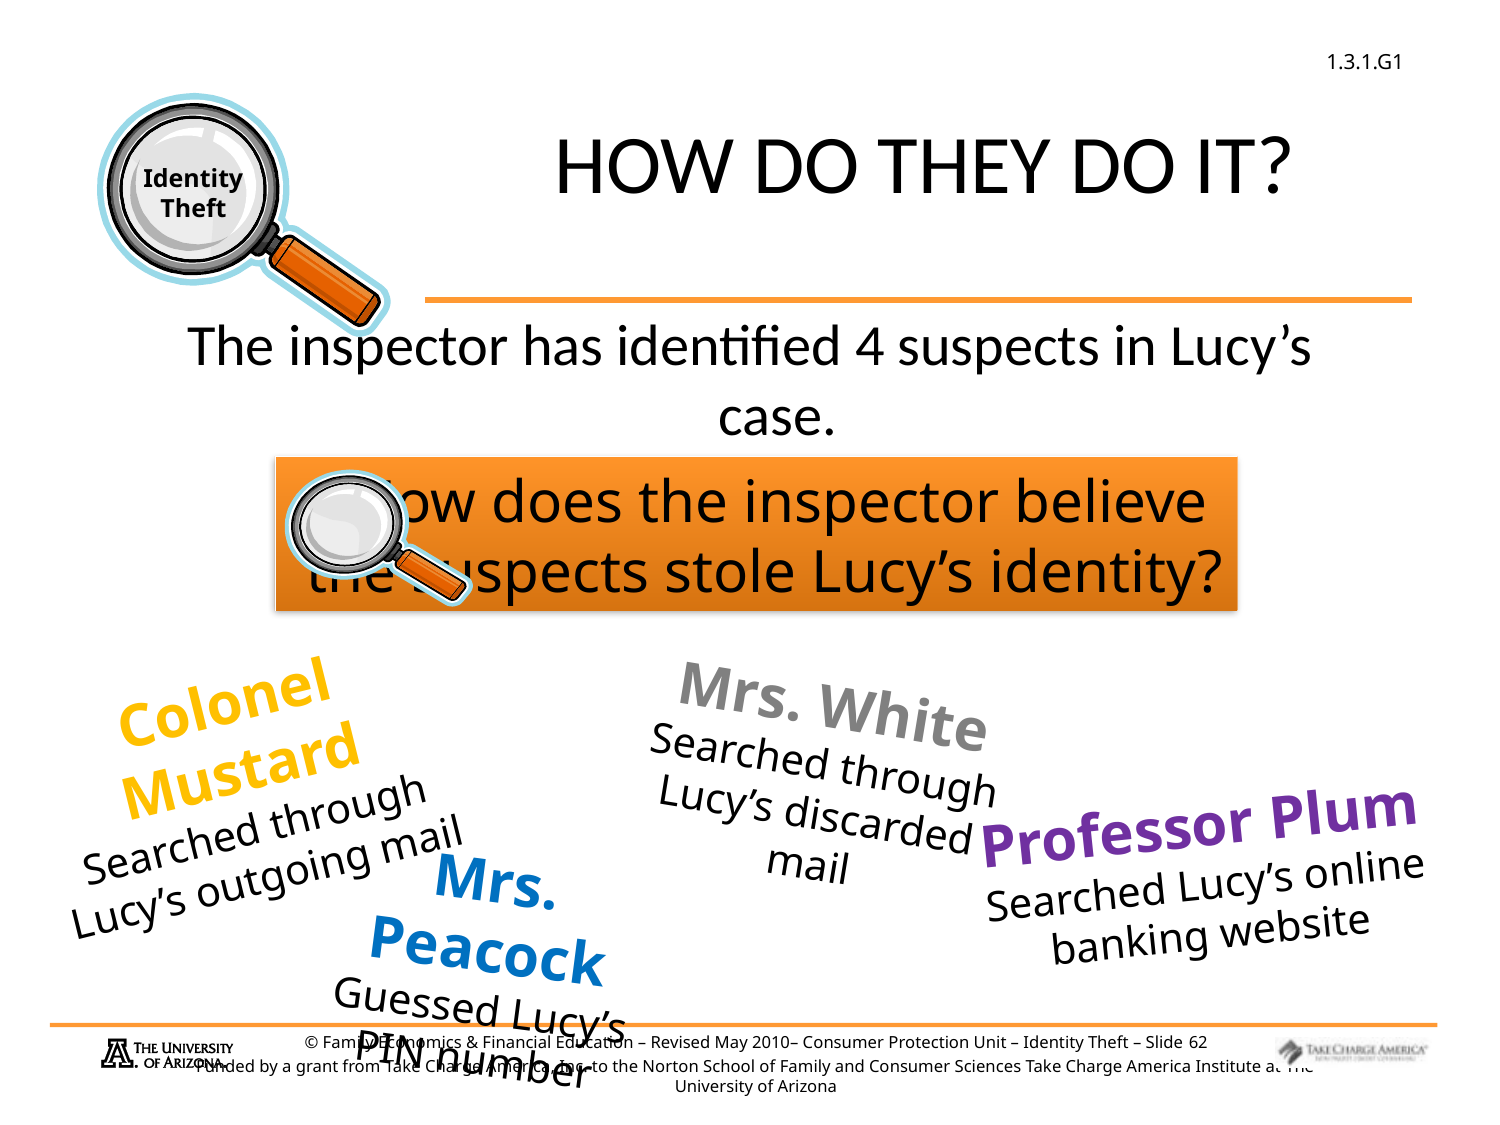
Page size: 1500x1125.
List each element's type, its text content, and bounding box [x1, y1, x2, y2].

text_box Professor Plum Searched Lucy’s online banking website [881, 754, 1463, 999]
text_box Mrs. White Searched through Lucy’s discarded mail [533, 627, 1039, 927]
text_box Mrs. Peacock Guessed Lucy’s PIN number [229, 806, 669, 1113]
list The inspector has identified 4 suspects in Lucy’s case. [112, 299, 1388, 438]
text_box Colonel Mustard Searched through Lucy’s outgoing mail [0, 627, 516, 976]
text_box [274, 455, 1238, 621]
title How Do They Do It? [424, 44, 1426, 276]
